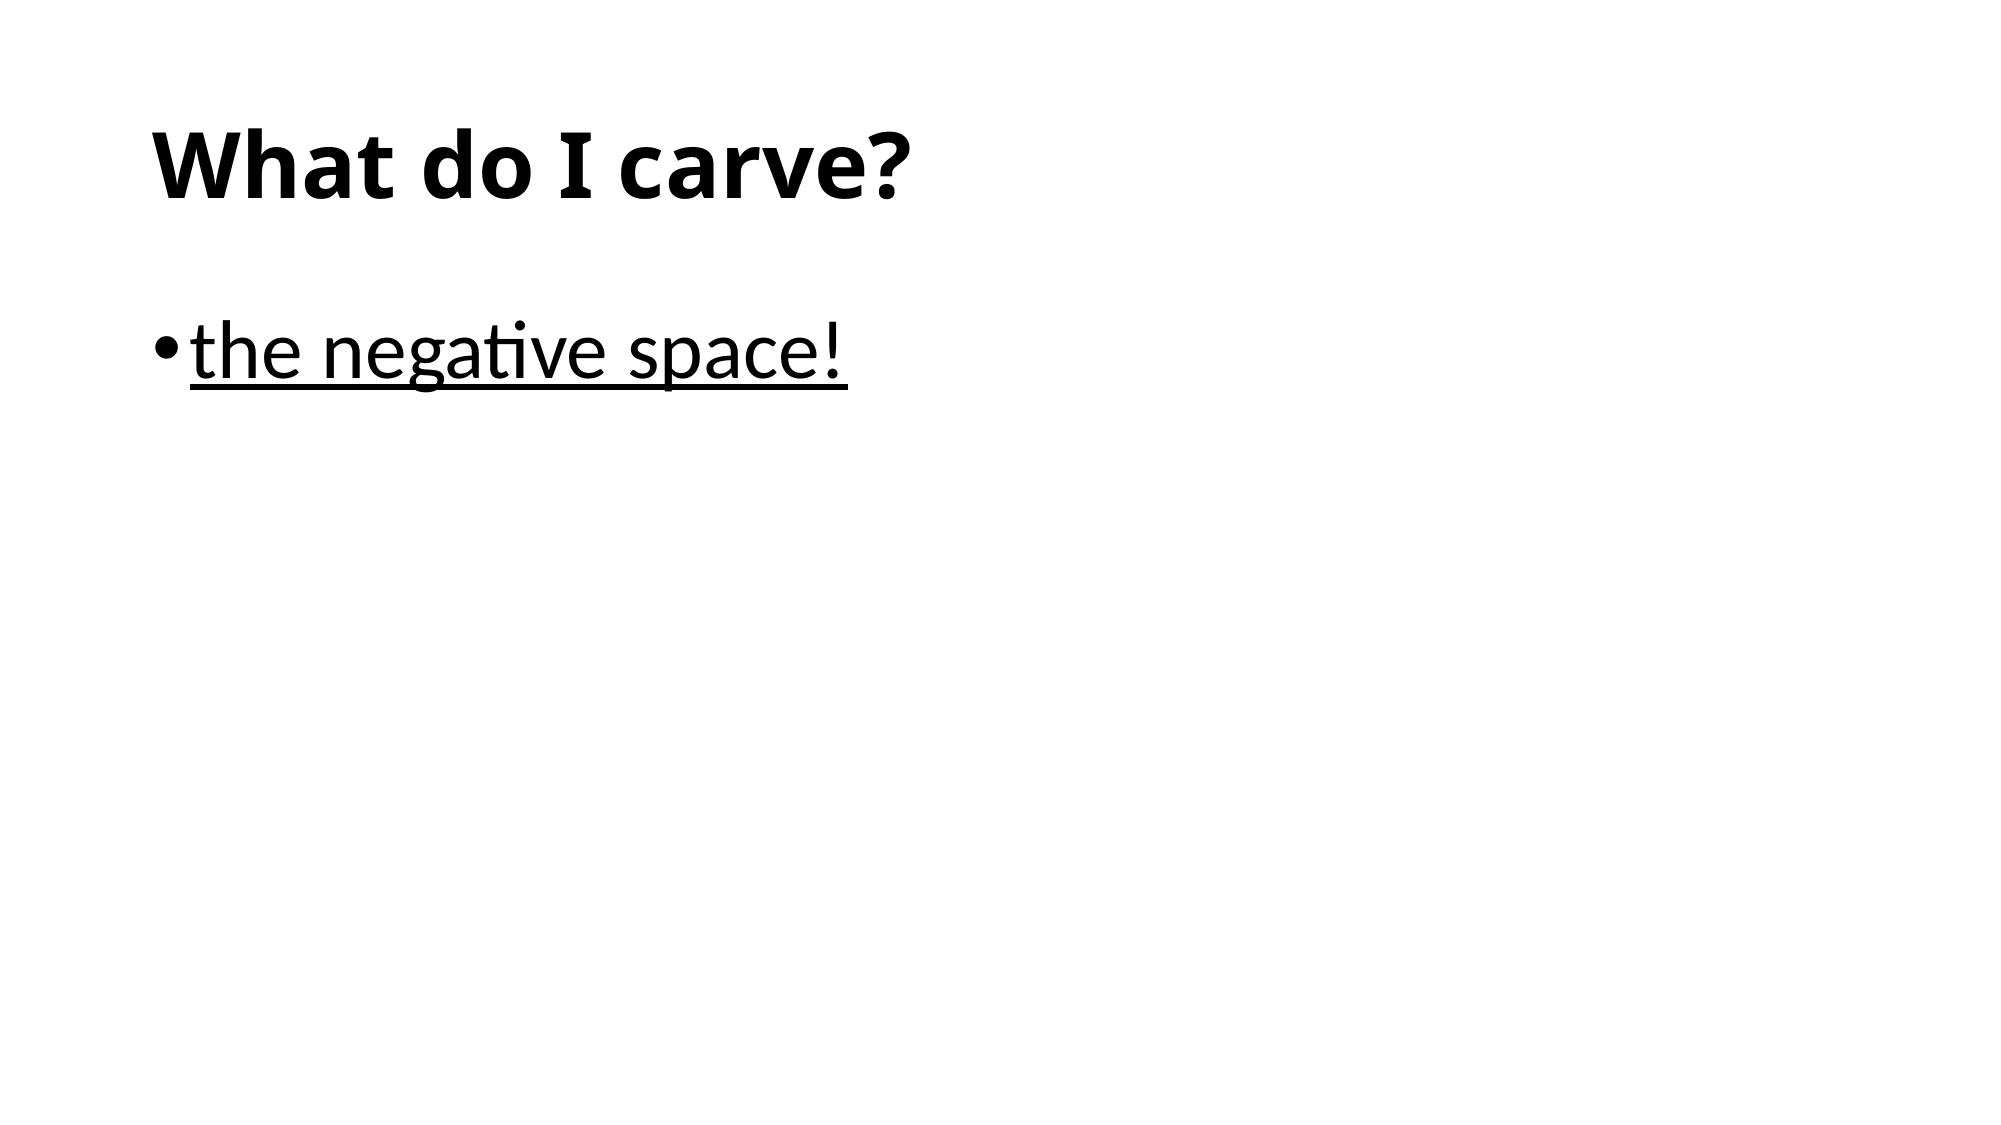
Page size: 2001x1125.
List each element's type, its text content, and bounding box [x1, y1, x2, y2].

title What do I carve? [137, 59, 1863, 278]
list the negative space! [137, 299, 1863, 1014]
